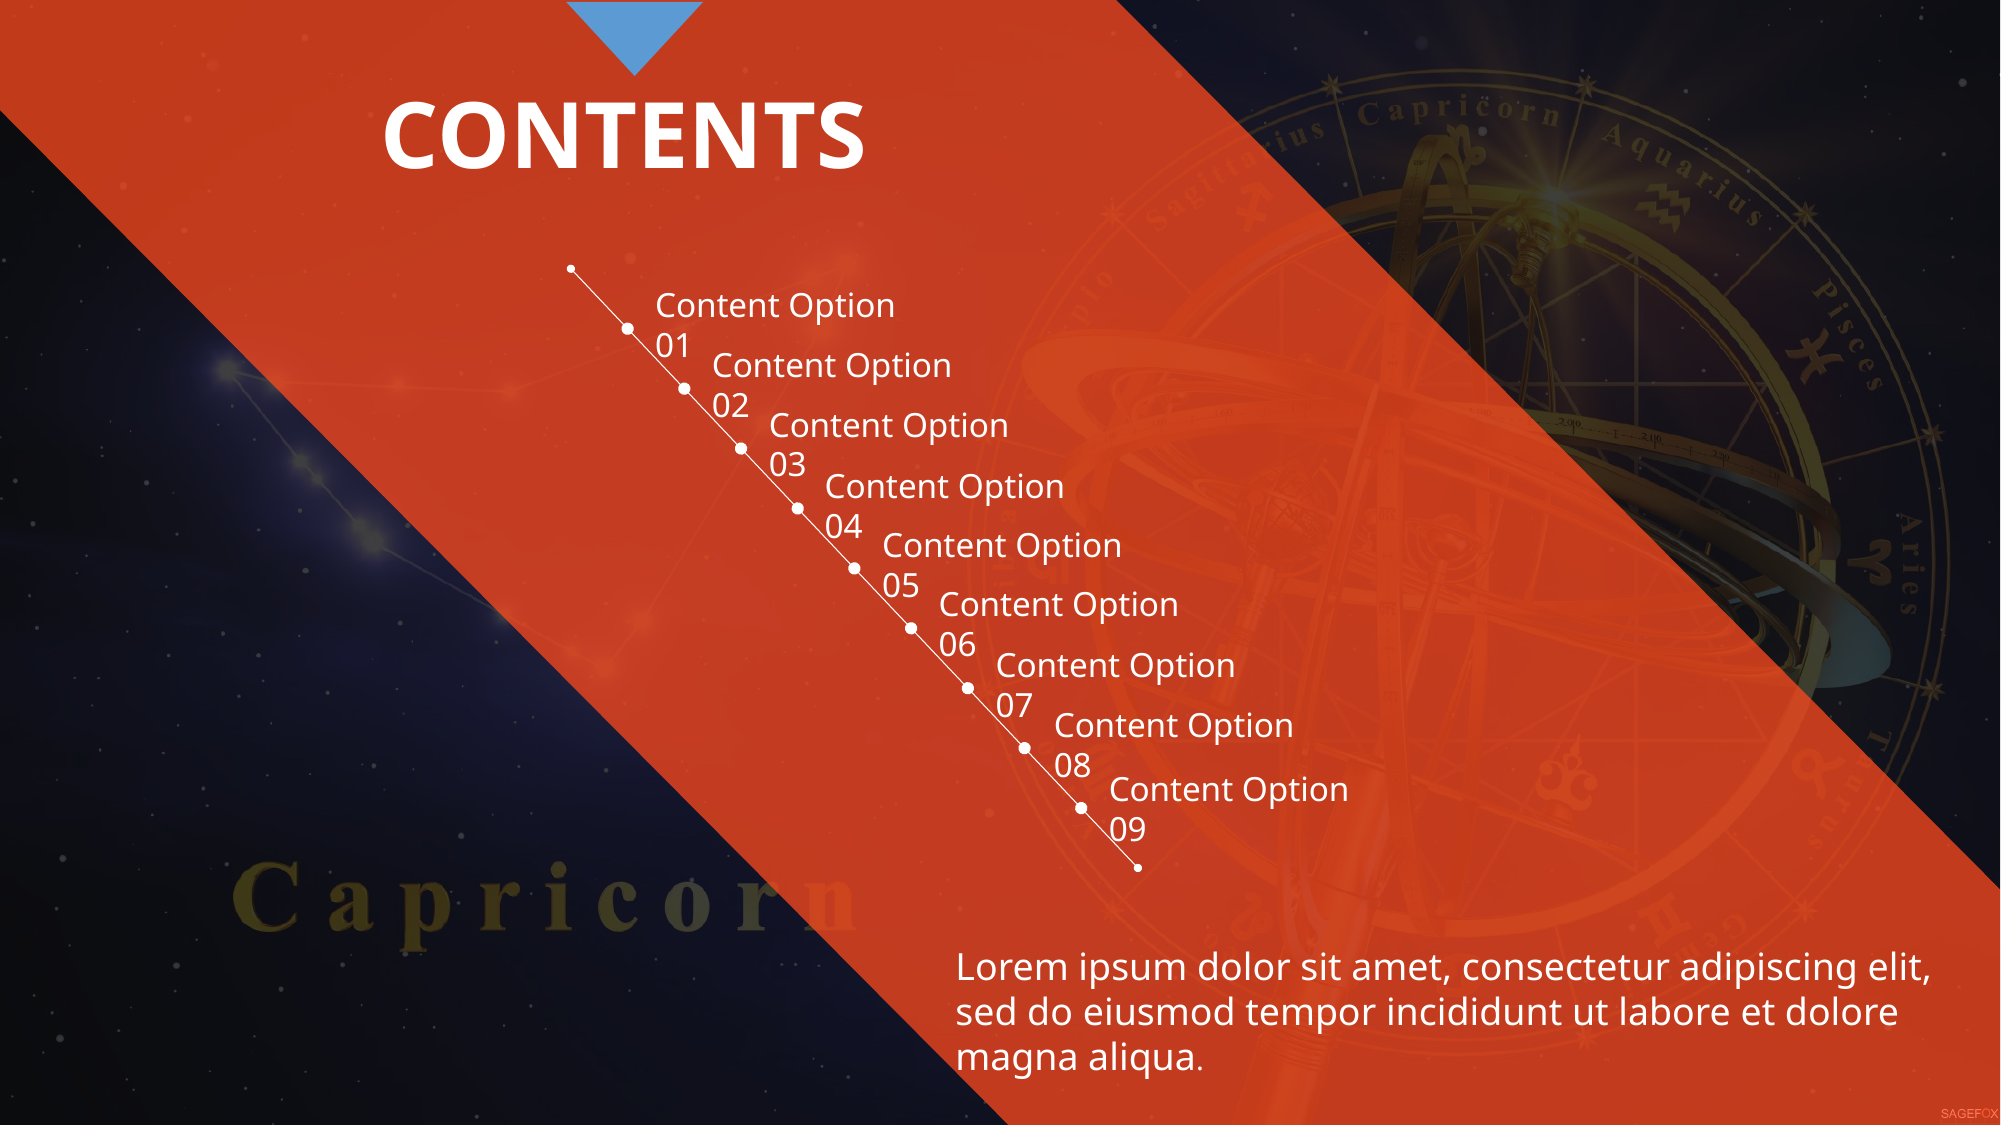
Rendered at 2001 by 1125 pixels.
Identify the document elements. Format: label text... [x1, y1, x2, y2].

text_box Content Option 05 [867, 517, 1168, 612]
text_box Content Option 06 [924, 576, 1224, 671]
text_box Content Option 09 [1093, 761, 1394, 856]
text_box [967, 1085, 2000, 1125]
text_box [563, 0, 706, 78]
text_box Lorem ipsum dolor sit amet, consectetur adipiscing elit, sed do eiusmod tempor incididunt ut labore et dolore magna aliqua. [940, 935, 2000, 1085]
text_box Content Option 08 [1038, 696, 1339, 792]
text_box Content Option 01 [640, 277, 941, 372]
text_box Content Option 03 [753, 396, 1054, 491]
text_box CONTENTS [324, 69, 924, 194]
text_box Content Option 04 [809, 458, 1110, 553]
text_box Content Option 02 [697, 336, 998, 432]
text_box [0, 0, 2000, 1058]
text_box Content Option 07 [980, 636, 1281, 732]
